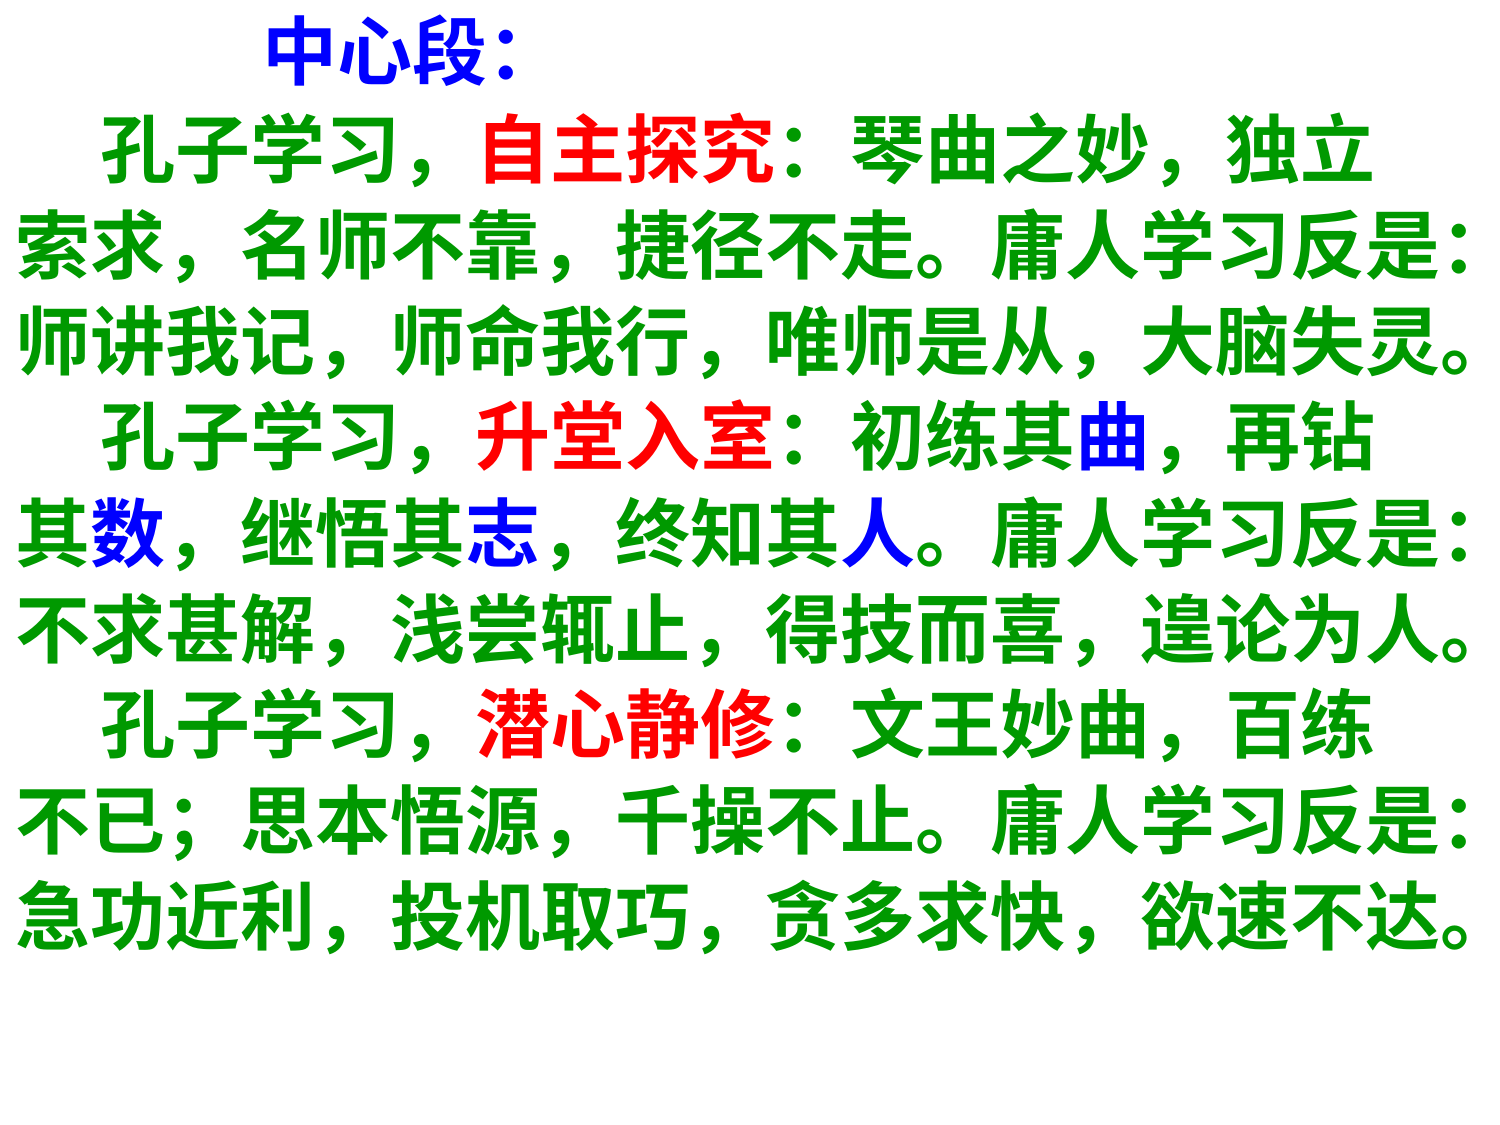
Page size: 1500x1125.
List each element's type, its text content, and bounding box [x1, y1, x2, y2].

subtitle 中心段： 孔子学习，自主探究：琴曲之妙，独立 索求，名师不靠，捷径不走。庸人学习反是： 师讲我记，师命我行，唯师是从，大脑失灵。 孔子学习，升堂入室：初练其曲，再钻 其数，继悟其志，终知其人。庸人学习反是： 不求甚解，浅尝辄止，得技而喜，遑论为人。 孔子学习，潜心静修：文王妙曲，百练 不已；思本悟源，千操不止。庸人学习反是： 急功近利，投机取巧，贪多求快，欲速不达。 [0, 0, 1500, 1125]
